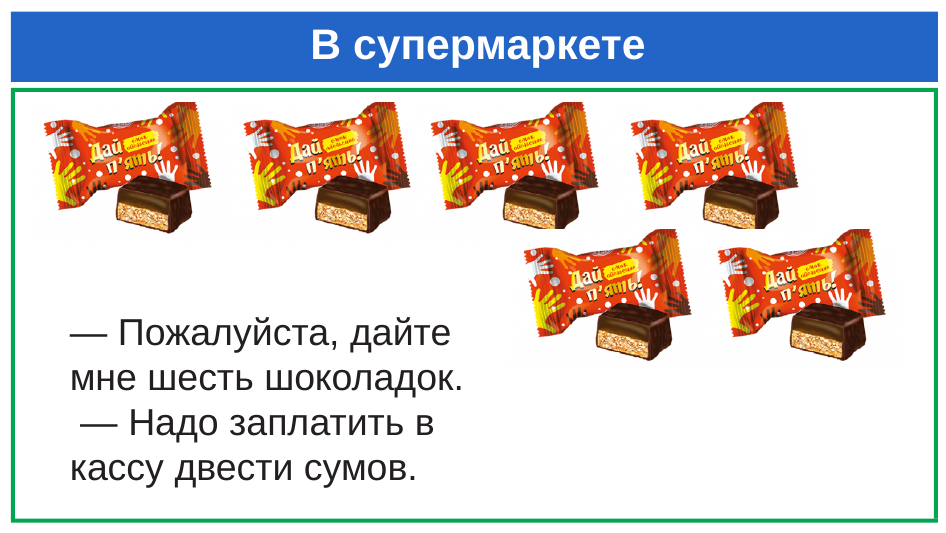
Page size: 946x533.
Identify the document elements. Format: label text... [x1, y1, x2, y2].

picture [226, 101, 902, 387]
list — Пожалуйста, дайте мне шесть шоколадок. — Надо заплатить в кассу двести сумов. [69, 308, 482, 490]
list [27, 101, 225, 260]
title В супермаркете [310, 16, 897, 69]
